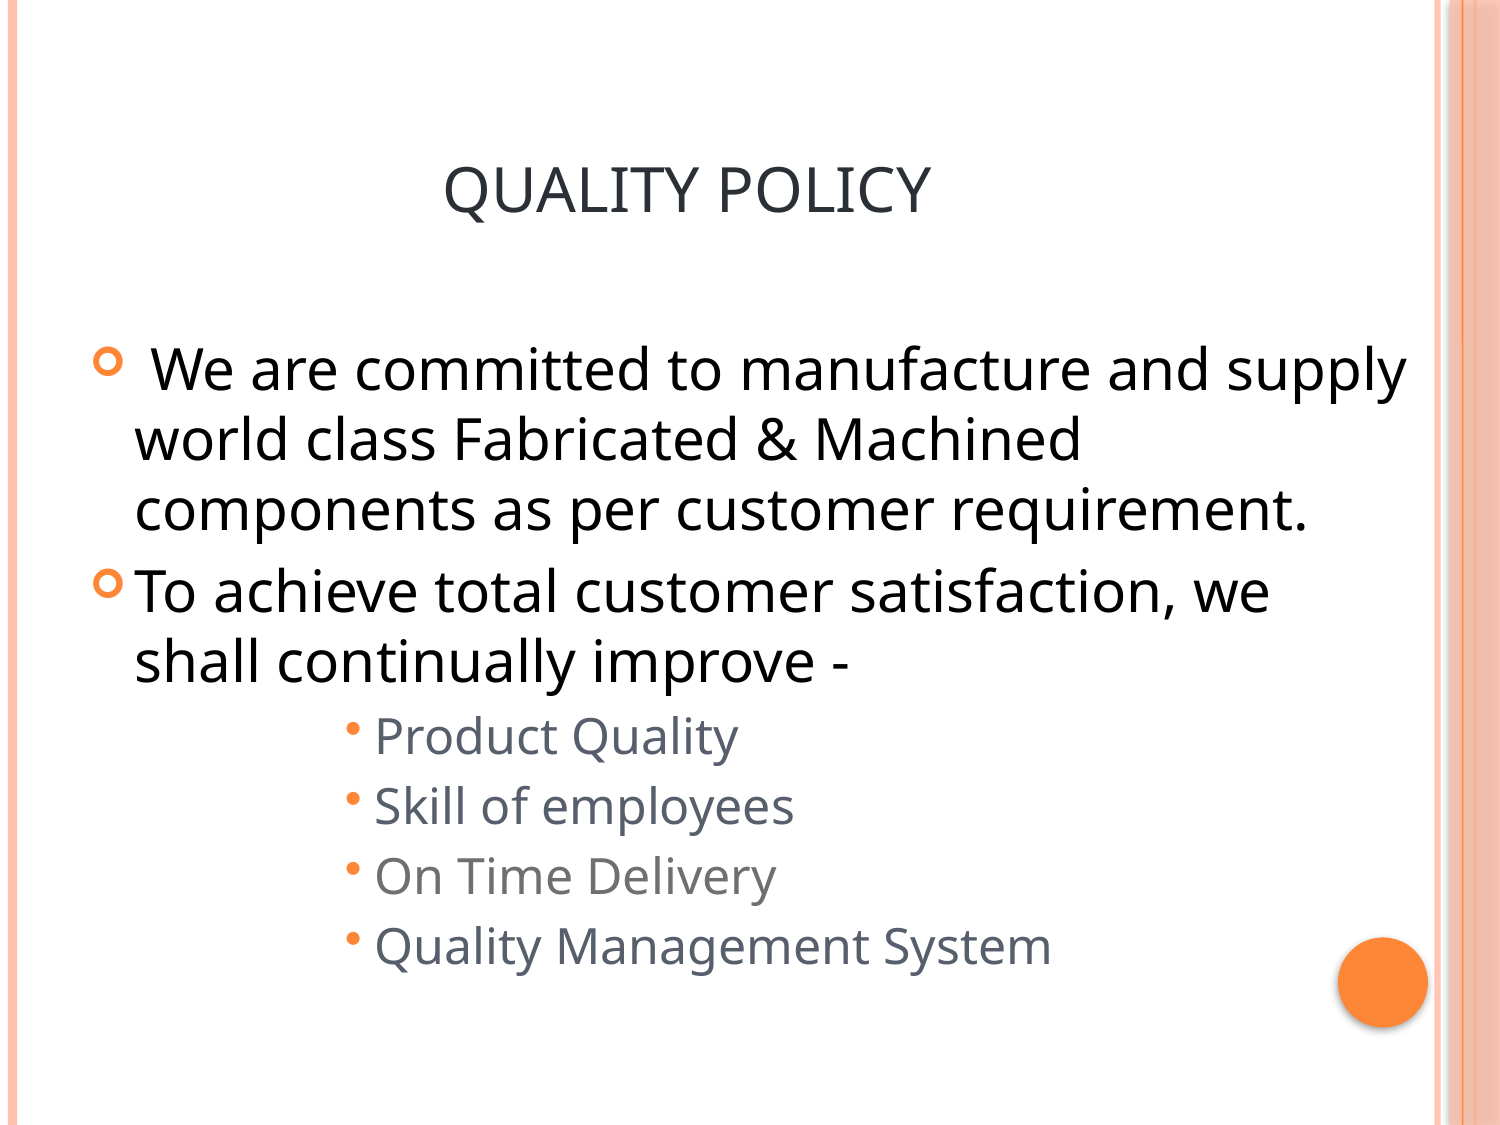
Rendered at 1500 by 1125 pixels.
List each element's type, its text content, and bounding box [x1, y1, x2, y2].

title QUALITY POLICY [75, 45, 1300, 233]
list We are committed to manufacture and supply world class Fabricated & Machined components as per customer requirement. To achieve total customer satisfaction, we shall continually improve - Product Quality Skill of employees On Time Delivery Quality Management System [75, 324, 1425, 1063]
